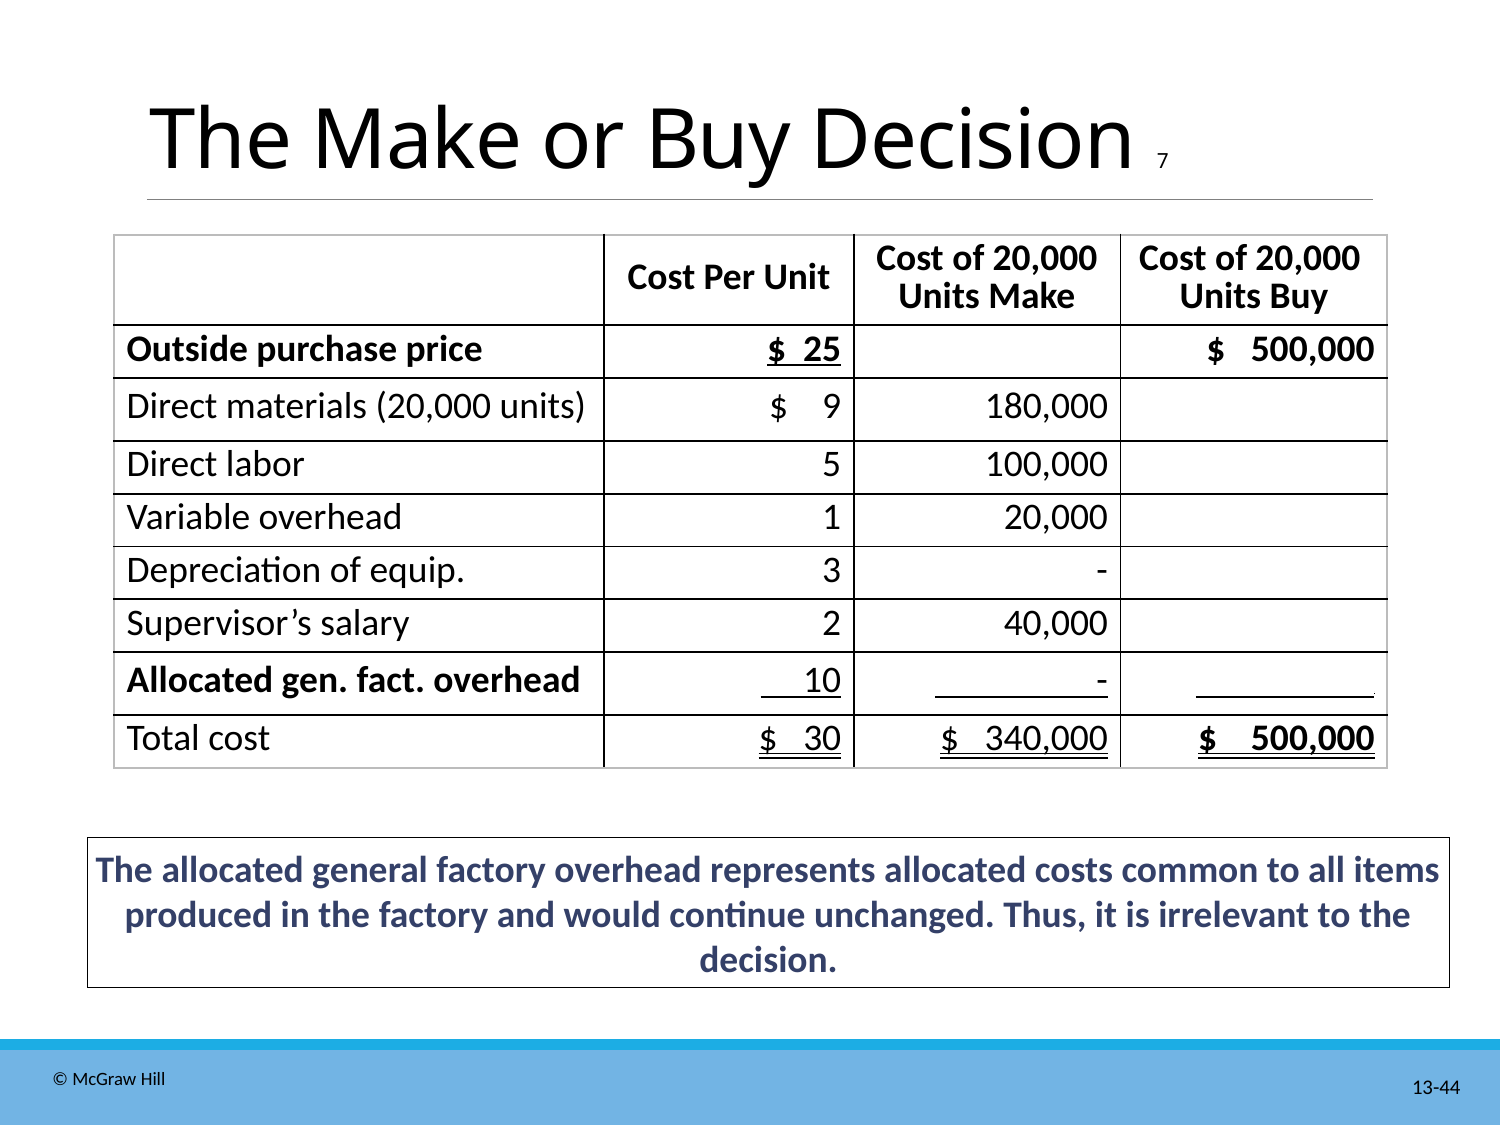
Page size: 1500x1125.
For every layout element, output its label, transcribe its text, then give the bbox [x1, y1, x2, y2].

table_cell $ 500,000 [1121, 326, 1386, 377]
table_cell - [855, 653, 1120, 714]
table_cell [1121, 547, 1386, 598]
table_cell 100,000 [855, 442, 1120, 493]
list The allocated general factory overhead represents allocated costs common to all items produced in the factory and would continue unchanged. Thus, it is irrelevant to the decision. [87, 837, 1450, 988]
table_cell $ 500,000 [1121, 716, 1386, 767]
table_cell Direct materials (20,000 units) [115, 379, 603, 440]
table_cell [855, 326, 1120, 377]
table_cell 1 [605, 495, 853, 546]
table_cell Direct labor [115, 442, 603, 493]
table_header [115, 236, 603, 324]
table_cell [1121, 495, 1386, 546]
table_cell . [1121, 653, 1386, 714]
table_cell [1121, 442, 1386, 493]
table_header Cost of 20,000 Units Make [855, 236, 1120, 324]
table_header Cost Per Unit [605, 236, 853, 324]
table_header Cost of 20,000 Units Buy [1121, 236, 1386, 324]
table_cell Variable overhead [115, 495, 603, 546]
table_cell 10 [605, 653, 853, 714]
table_cell $ 25 [605, 326, 853, 377]
table_cell $ 340,000 [855, 716, 1120, 767]
table_cell 3 [605, 547, 853, 598]
table_cell 5 [605, 442, 853, 493]
table_cell - [855, 547, 1120, 598]
table_cell Outside purchase price [115, 326, 603, 377]
table_cell [1121, 379, 1386, 440]
table_cell 40,000 [855, 600, 1120, 651]
table_cell 180,000 [855, 379, 1120, 440]
table_cell Depreciation of equip. [115, 547, 603, 598]
table_cell 2 [605, 600, 853, 651]
table_cell Total cost [115, 716, 603, 767]
table_cell $ 9 [605, 379, 853, 440]
table_cell [1121, 600, 1386, 651]
table_cell 20,000 [855, 495, 1120, 546]
table_cell Allocated gen. fact. overhead [115, 653, 603, 714]
table_cell $ 30 [605, 716, 853, 767]
table_cell Supervisor’s salary [115, 600, 603, 651]
title The Make or Buy Decision 7 [134, 24, 1373, 194]
